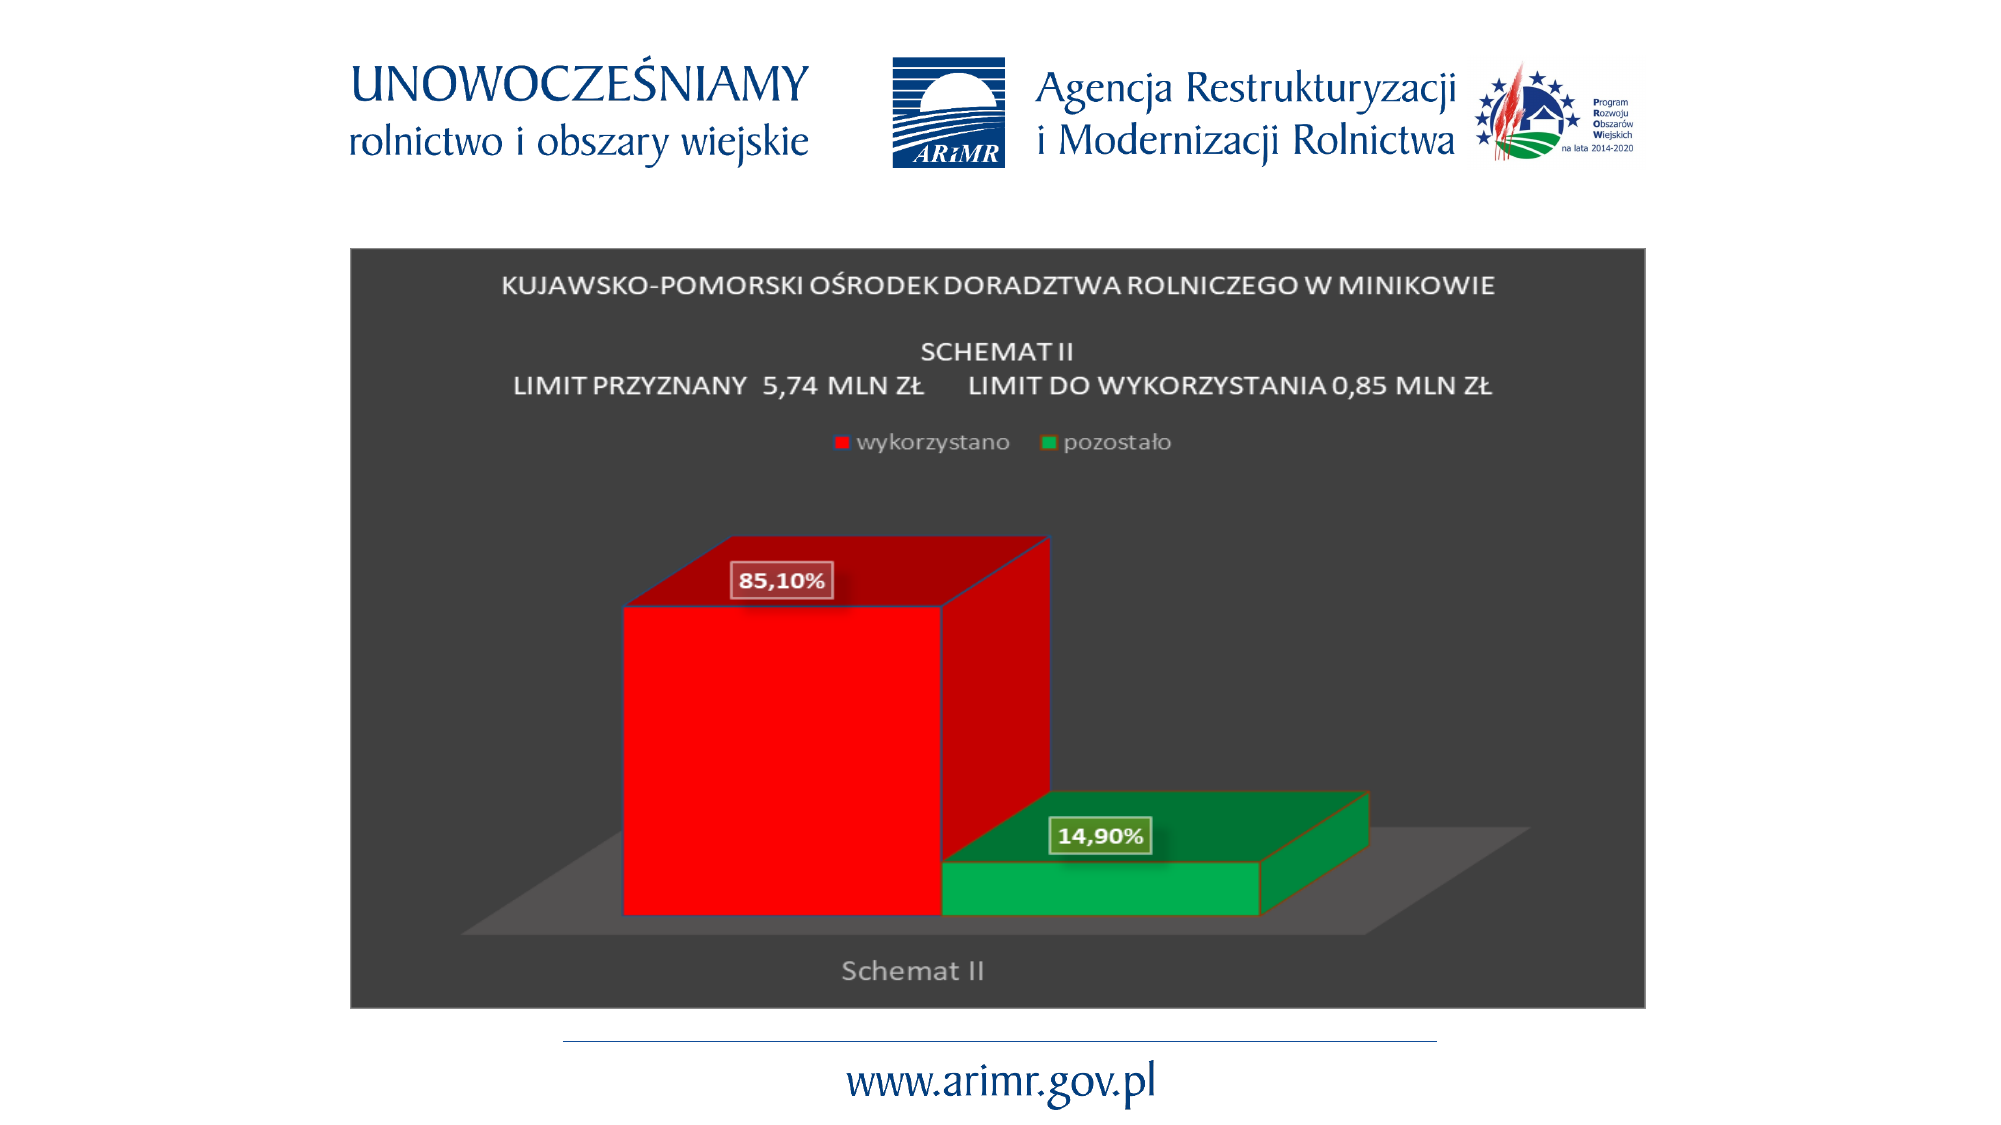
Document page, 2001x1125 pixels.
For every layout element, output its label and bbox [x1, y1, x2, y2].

picture [350, 55, 1455, 168]
picture [846, 1060, 1154, 1110]
picture [1466, 55, 1646, 170]
picture [350, 248, 1646, 1009]
